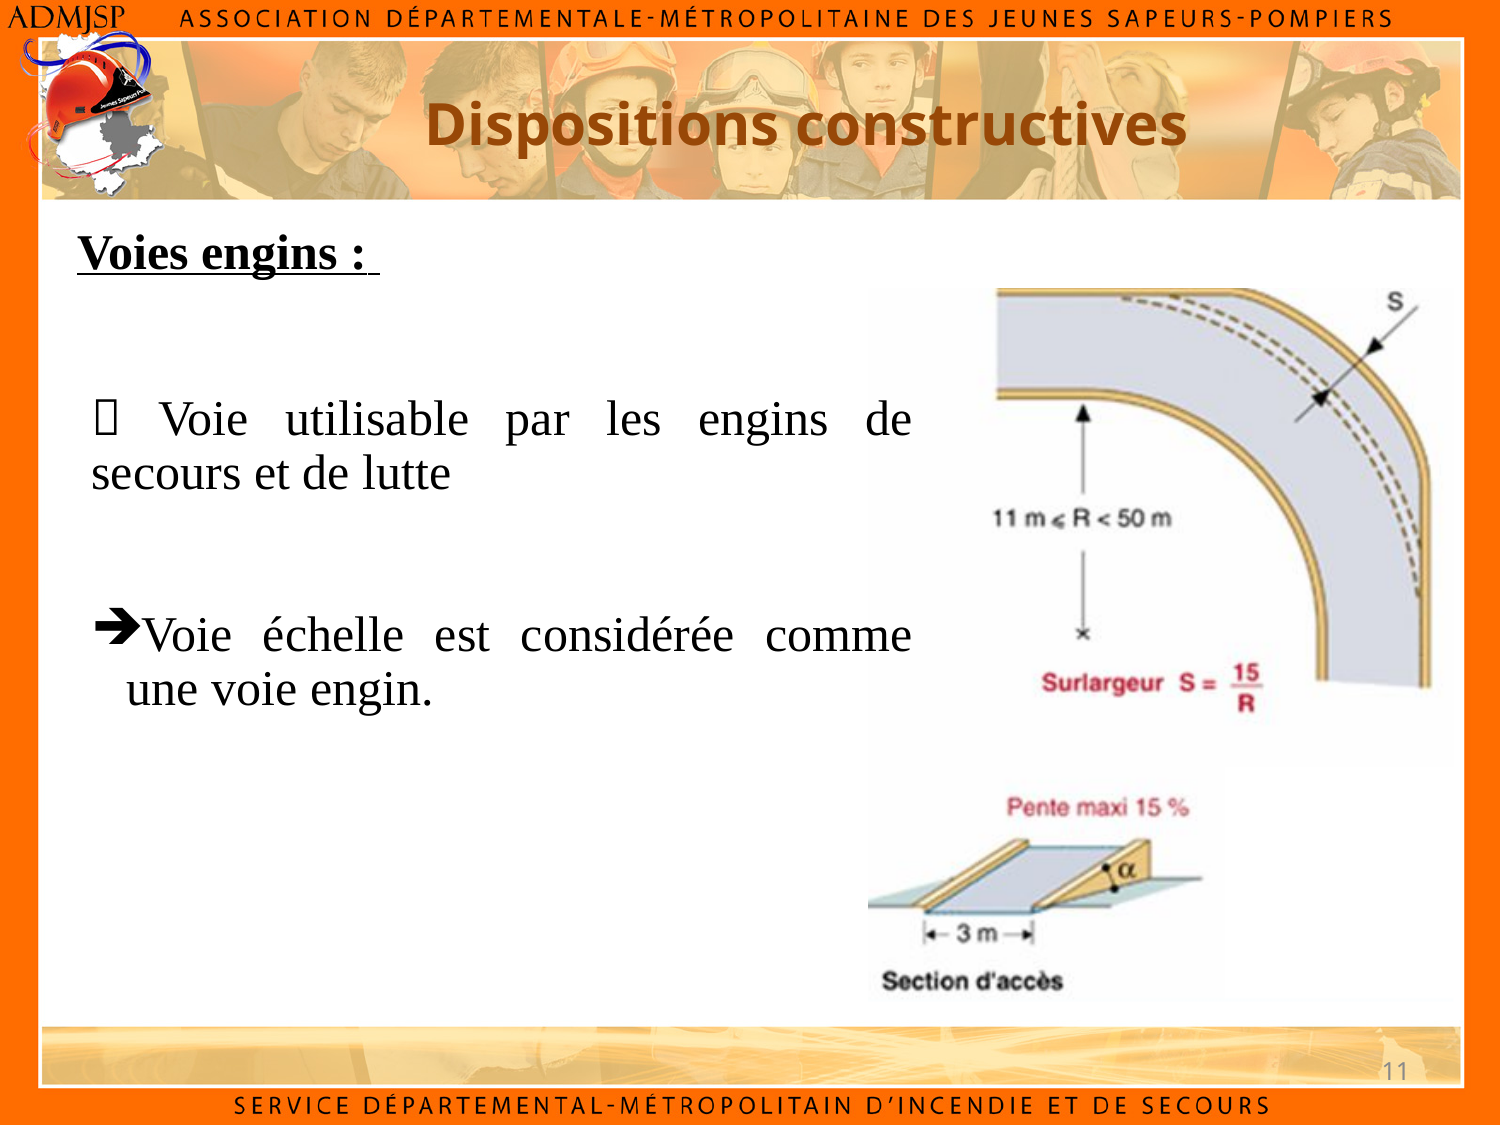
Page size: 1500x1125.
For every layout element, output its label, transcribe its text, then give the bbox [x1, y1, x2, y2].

text_box  Voie utilisable par les engins de secours et de lutte Voie échelle est considérée comme une voie engin. [76, 385, 862, 724]
title Dispositions constructives [159, 45, 1454, 200]
picture [0, 0, 1500, 1125]
text_box 11 [1074, 1042, 1425, 1103]
text_box Voies engins : [62, 212, 1376, 288]
